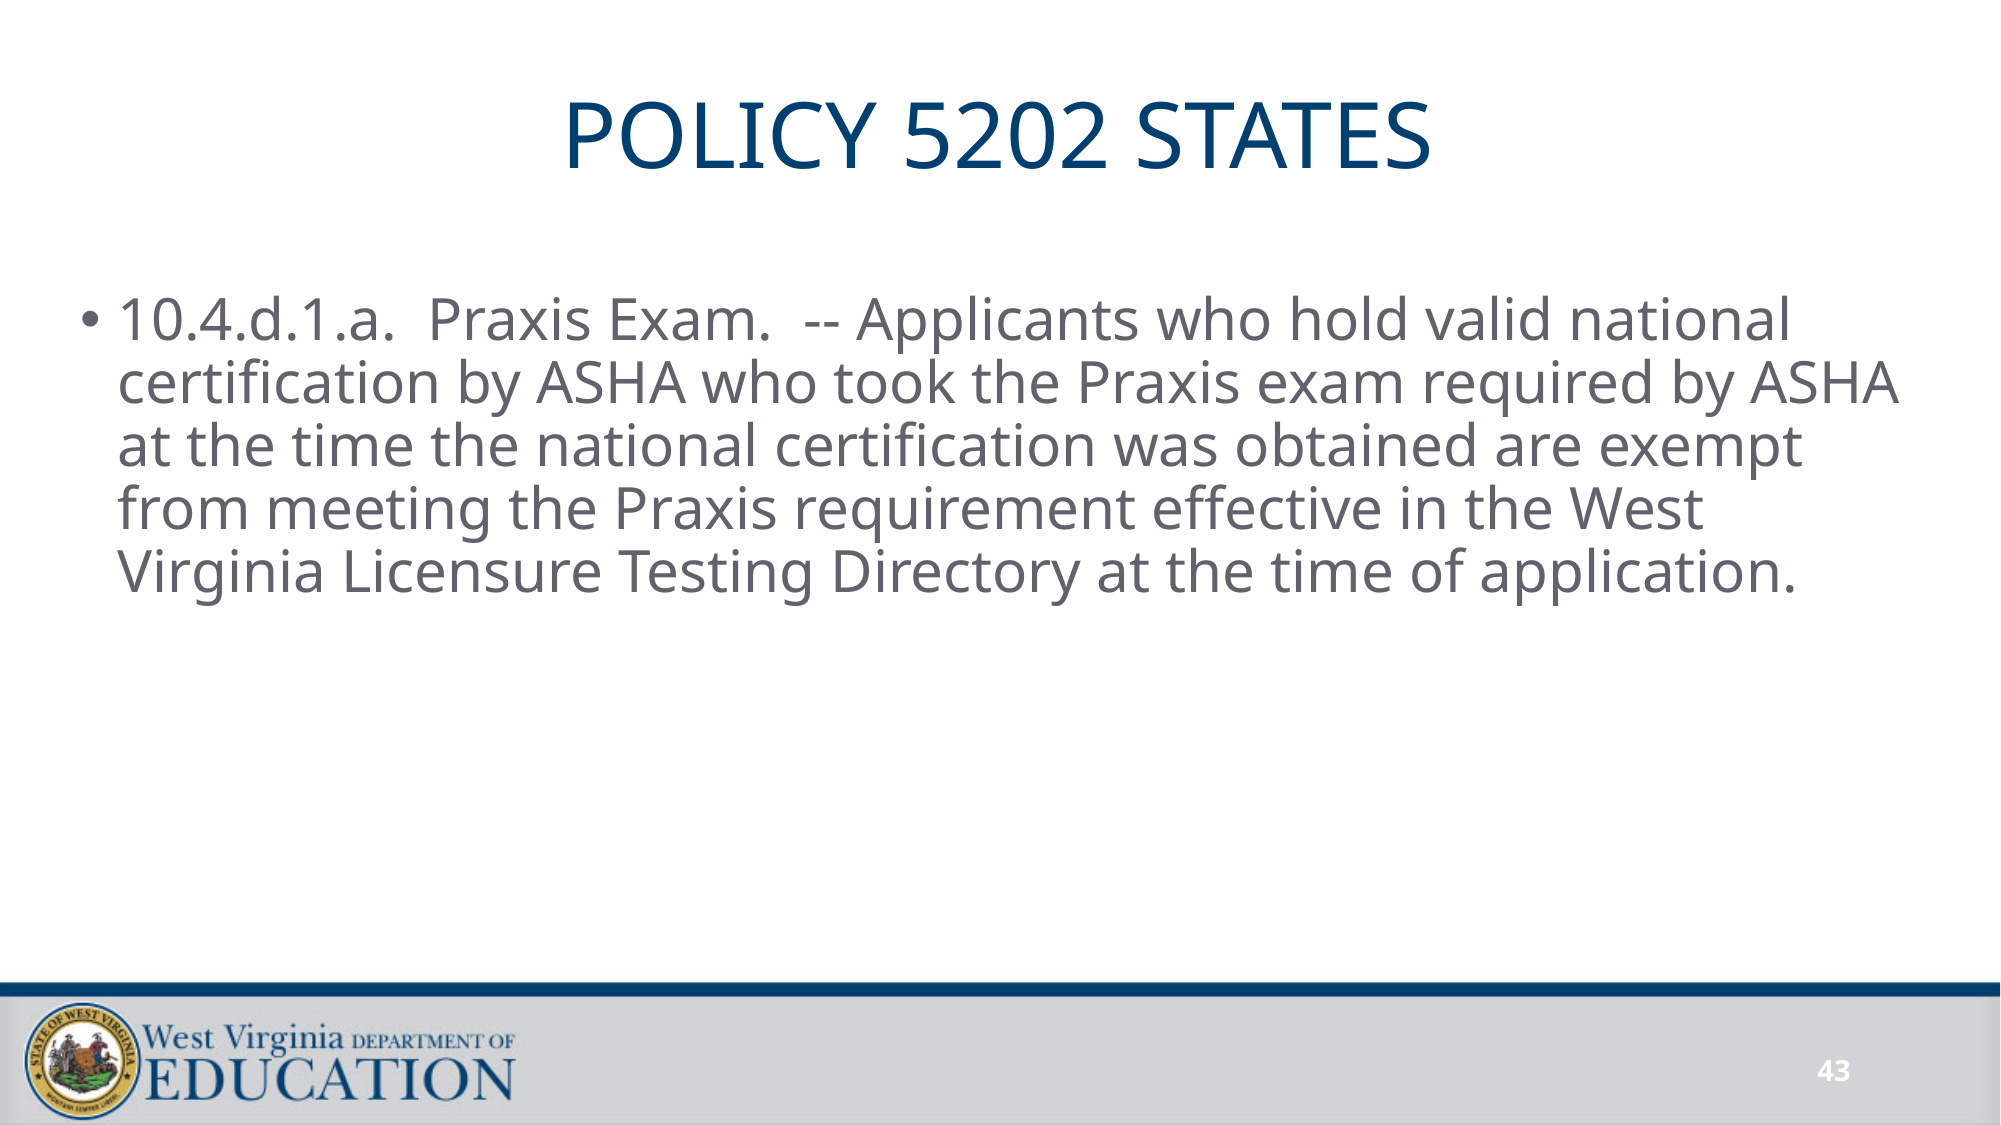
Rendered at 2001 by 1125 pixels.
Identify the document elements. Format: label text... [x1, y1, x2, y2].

list 10.4.d.1.a. Praxis Exam. -- Applicants who hold valid national certification by ASHA who took the Praxis exam required by ASHA at the time the national certification was obtained are exempt from meeting the Praxis requirement effective in the West Virginia Licensure Testing Directory at the time of application. [65, 282, 1931, 964]
title POLICY 5202 STATES [65, 23, 1931, 254]
picture [0, 0, 2001, 1125]
slide_number 43 [1738, 1042, 1931, 1103]
